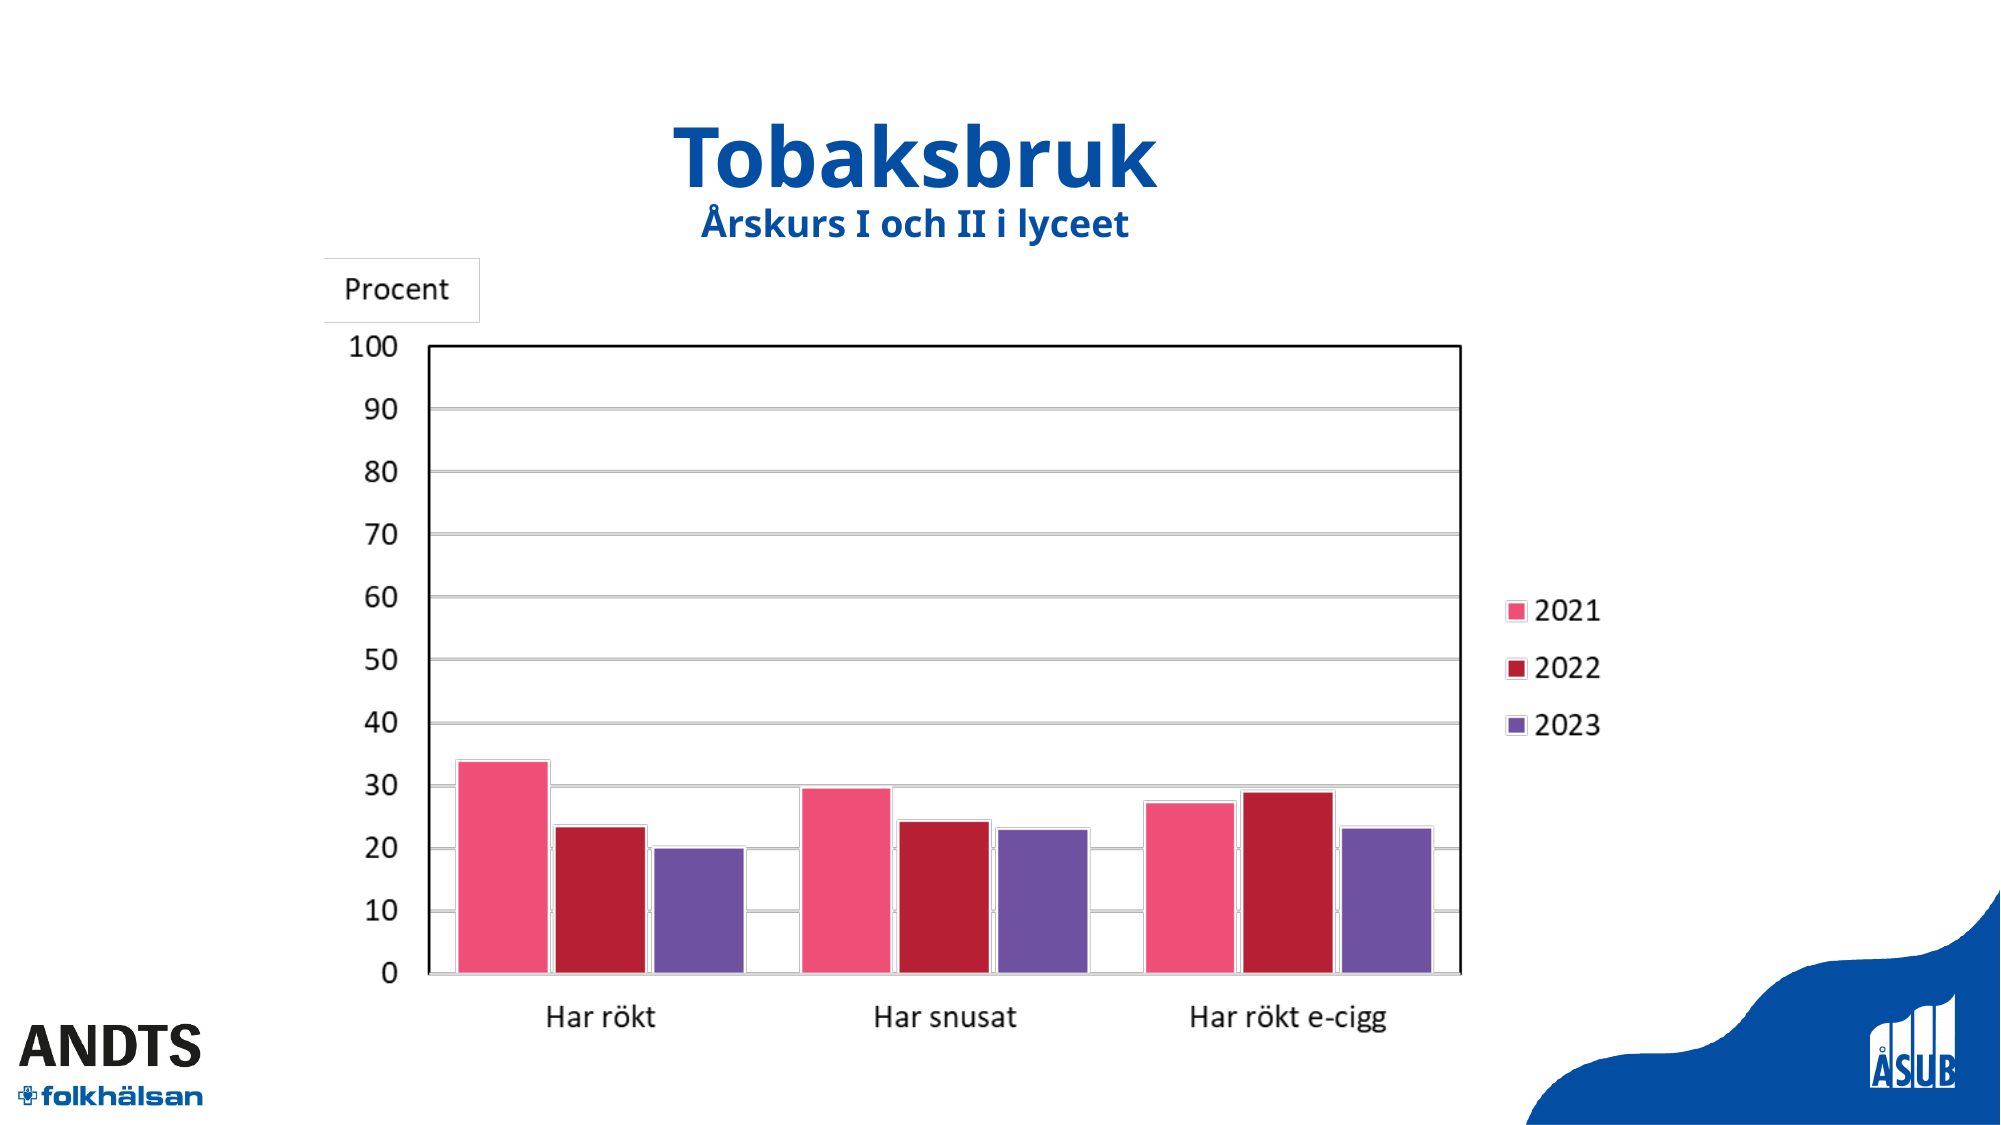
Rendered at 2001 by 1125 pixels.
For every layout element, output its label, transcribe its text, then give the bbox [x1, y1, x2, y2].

title Tobaksbruk Årskurs I och II i lyceet [125, 107, 1706, 279]
picture [324, 257, 2000, 1125]
picture [0, 1001, 220, 1125]
